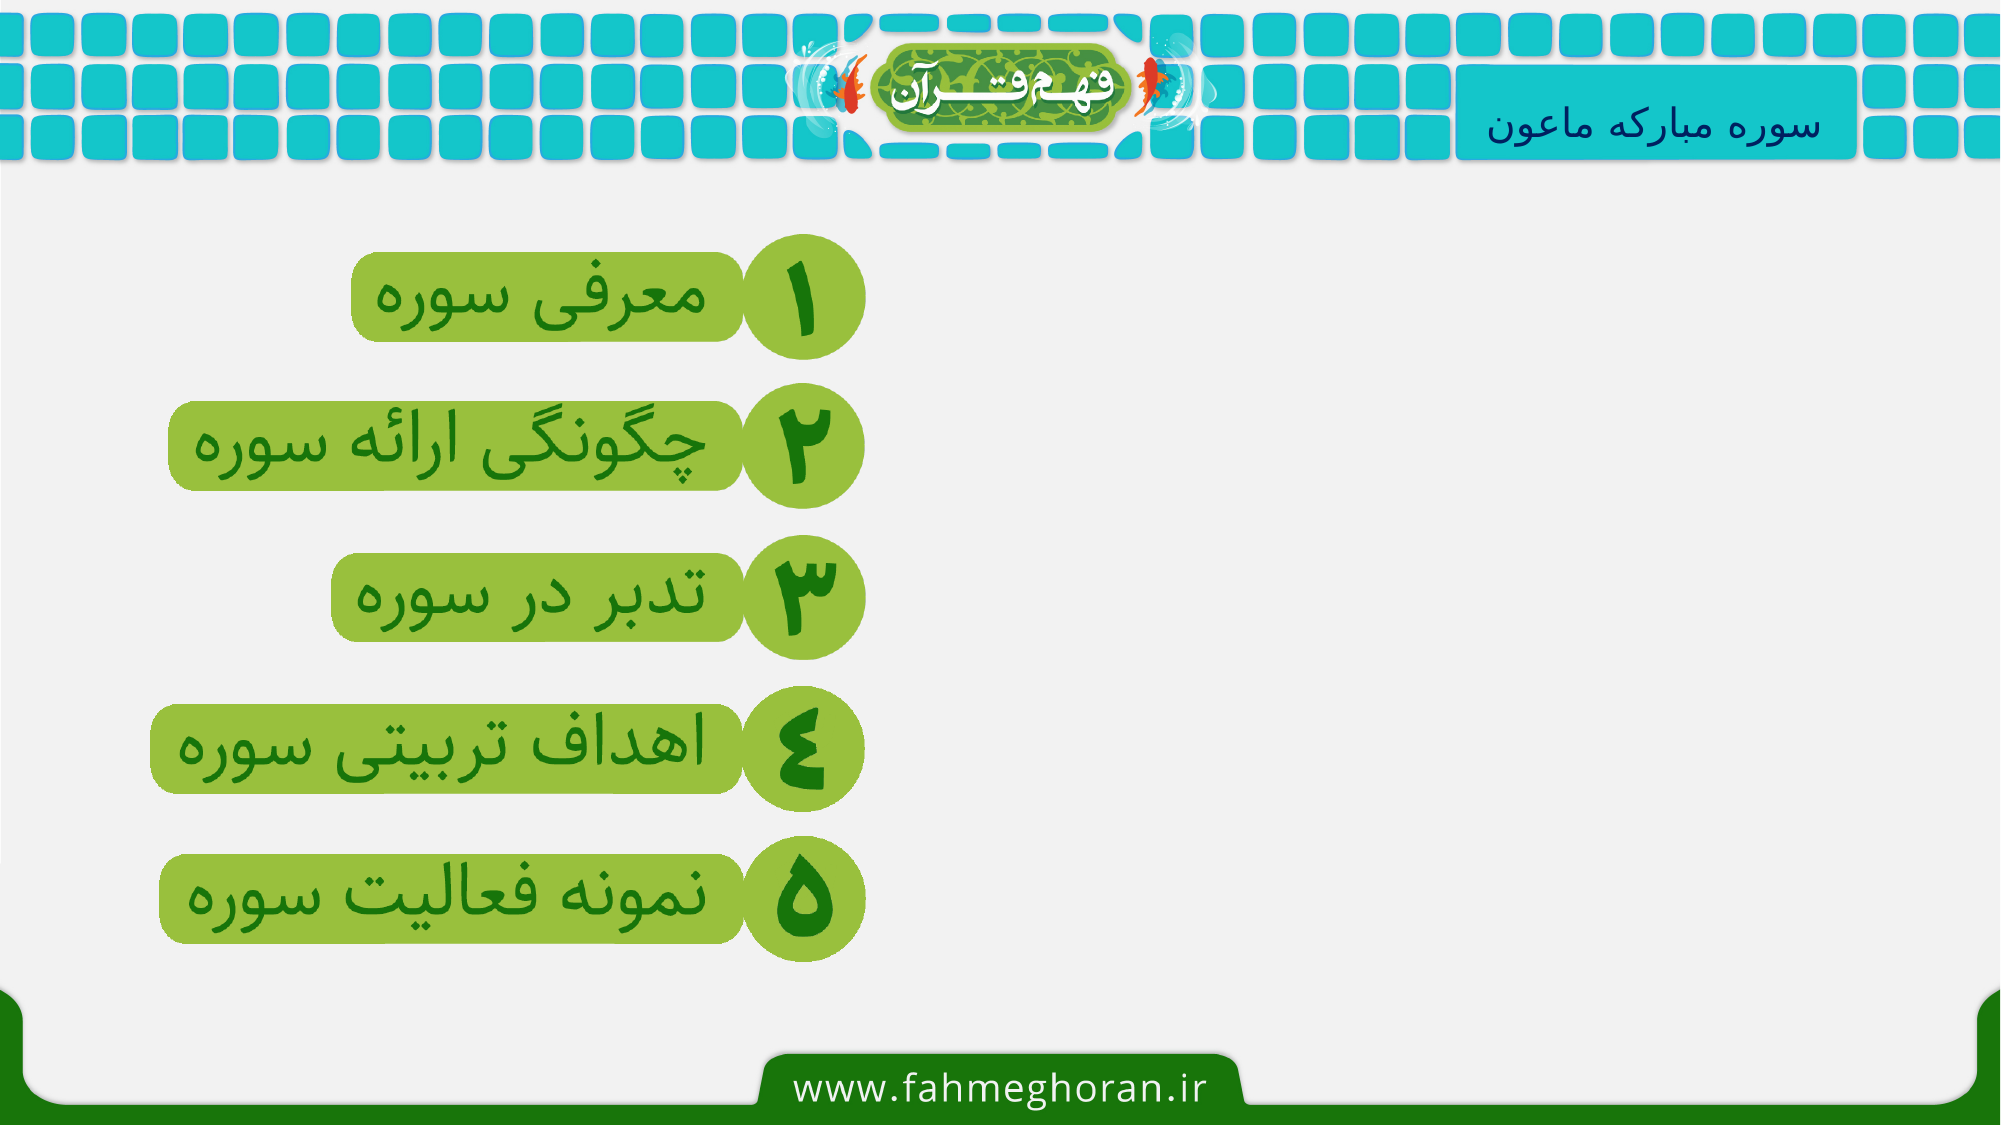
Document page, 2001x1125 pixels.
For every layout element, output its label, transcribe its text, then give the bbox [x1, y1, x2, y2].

picture [0, 0, 2001, 1125]
text_box سوره مبارکه ماعون [1450, 66, 1859, 154]
